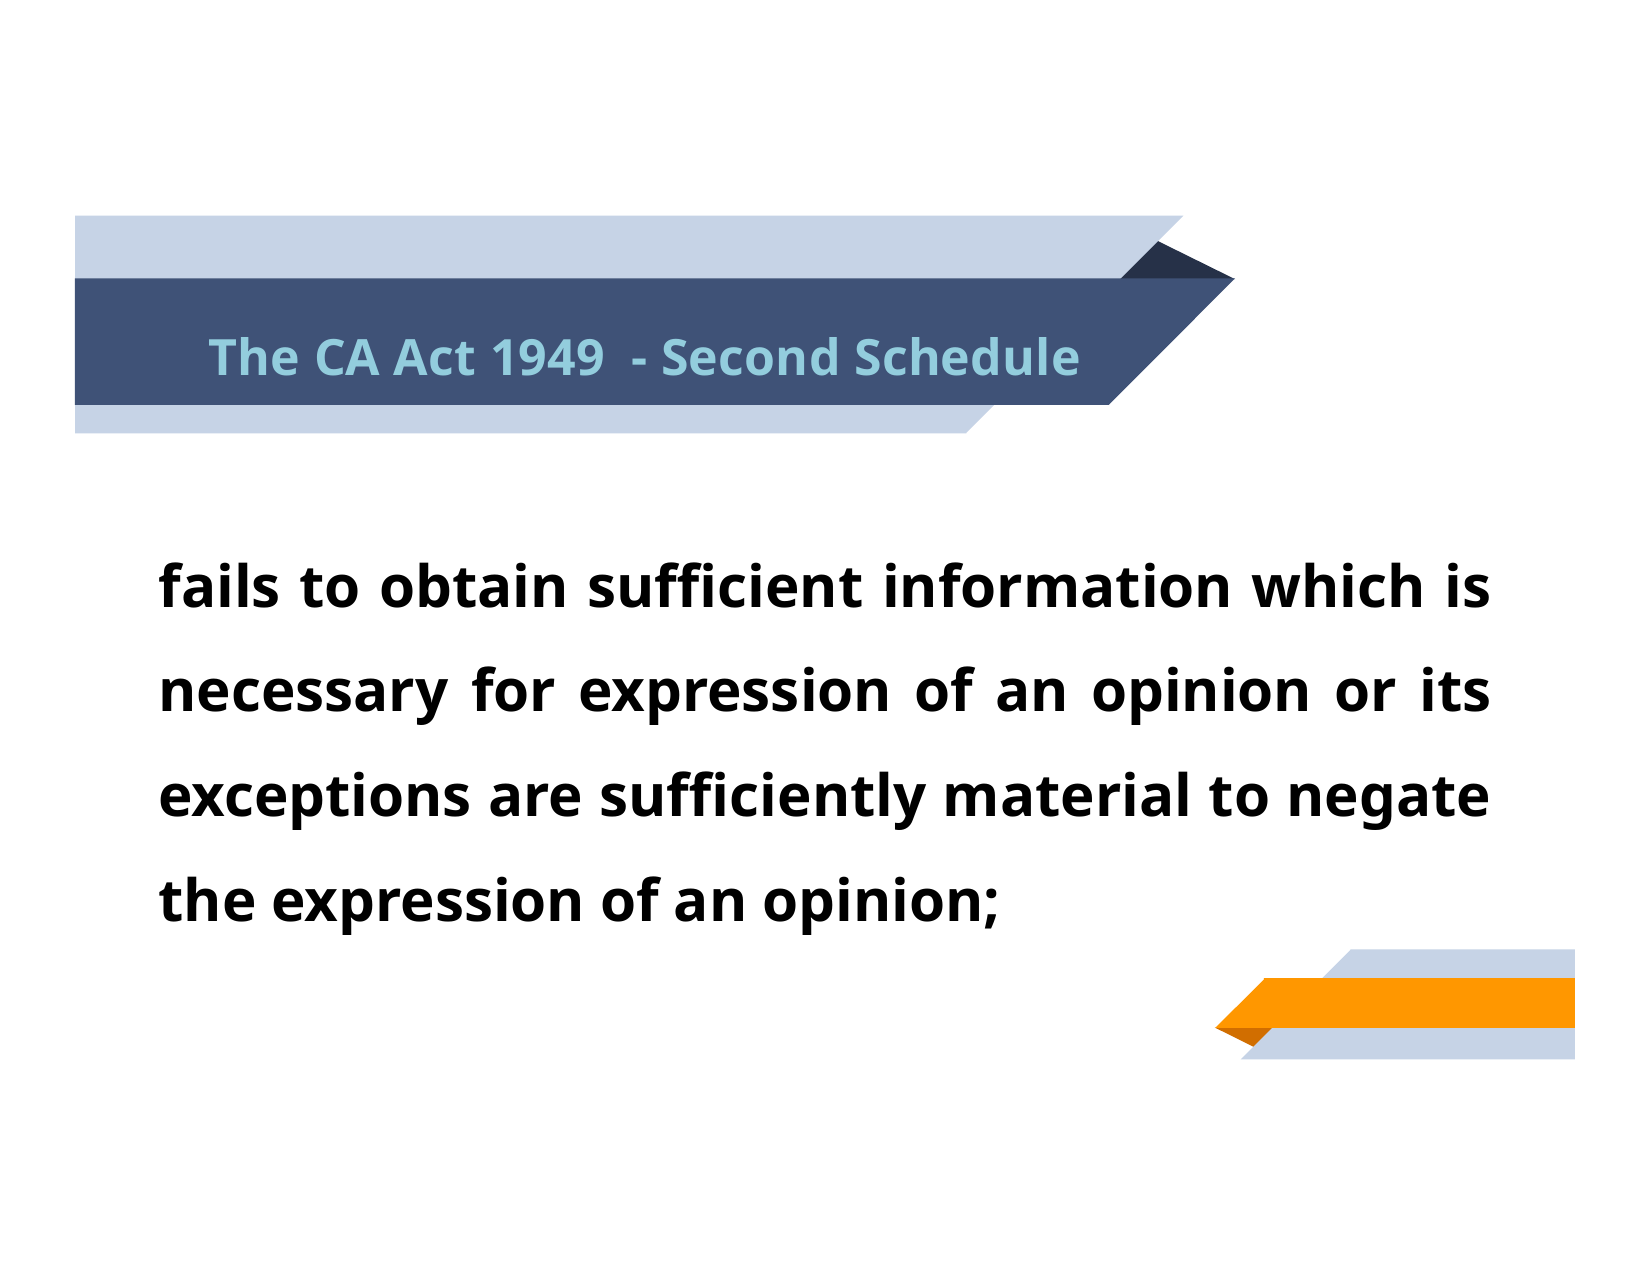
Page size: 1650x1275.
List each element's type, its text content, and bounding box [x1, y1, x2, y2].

title The CA Act 1949 - Second Schedule [0, 271, 1300, 522]
text_box fails to obtain sufficient information which is necessary for expression of an opinion or its exceptions are sufficiently material to negate the expression of an opinion; [143, 506, 1507, 986]
